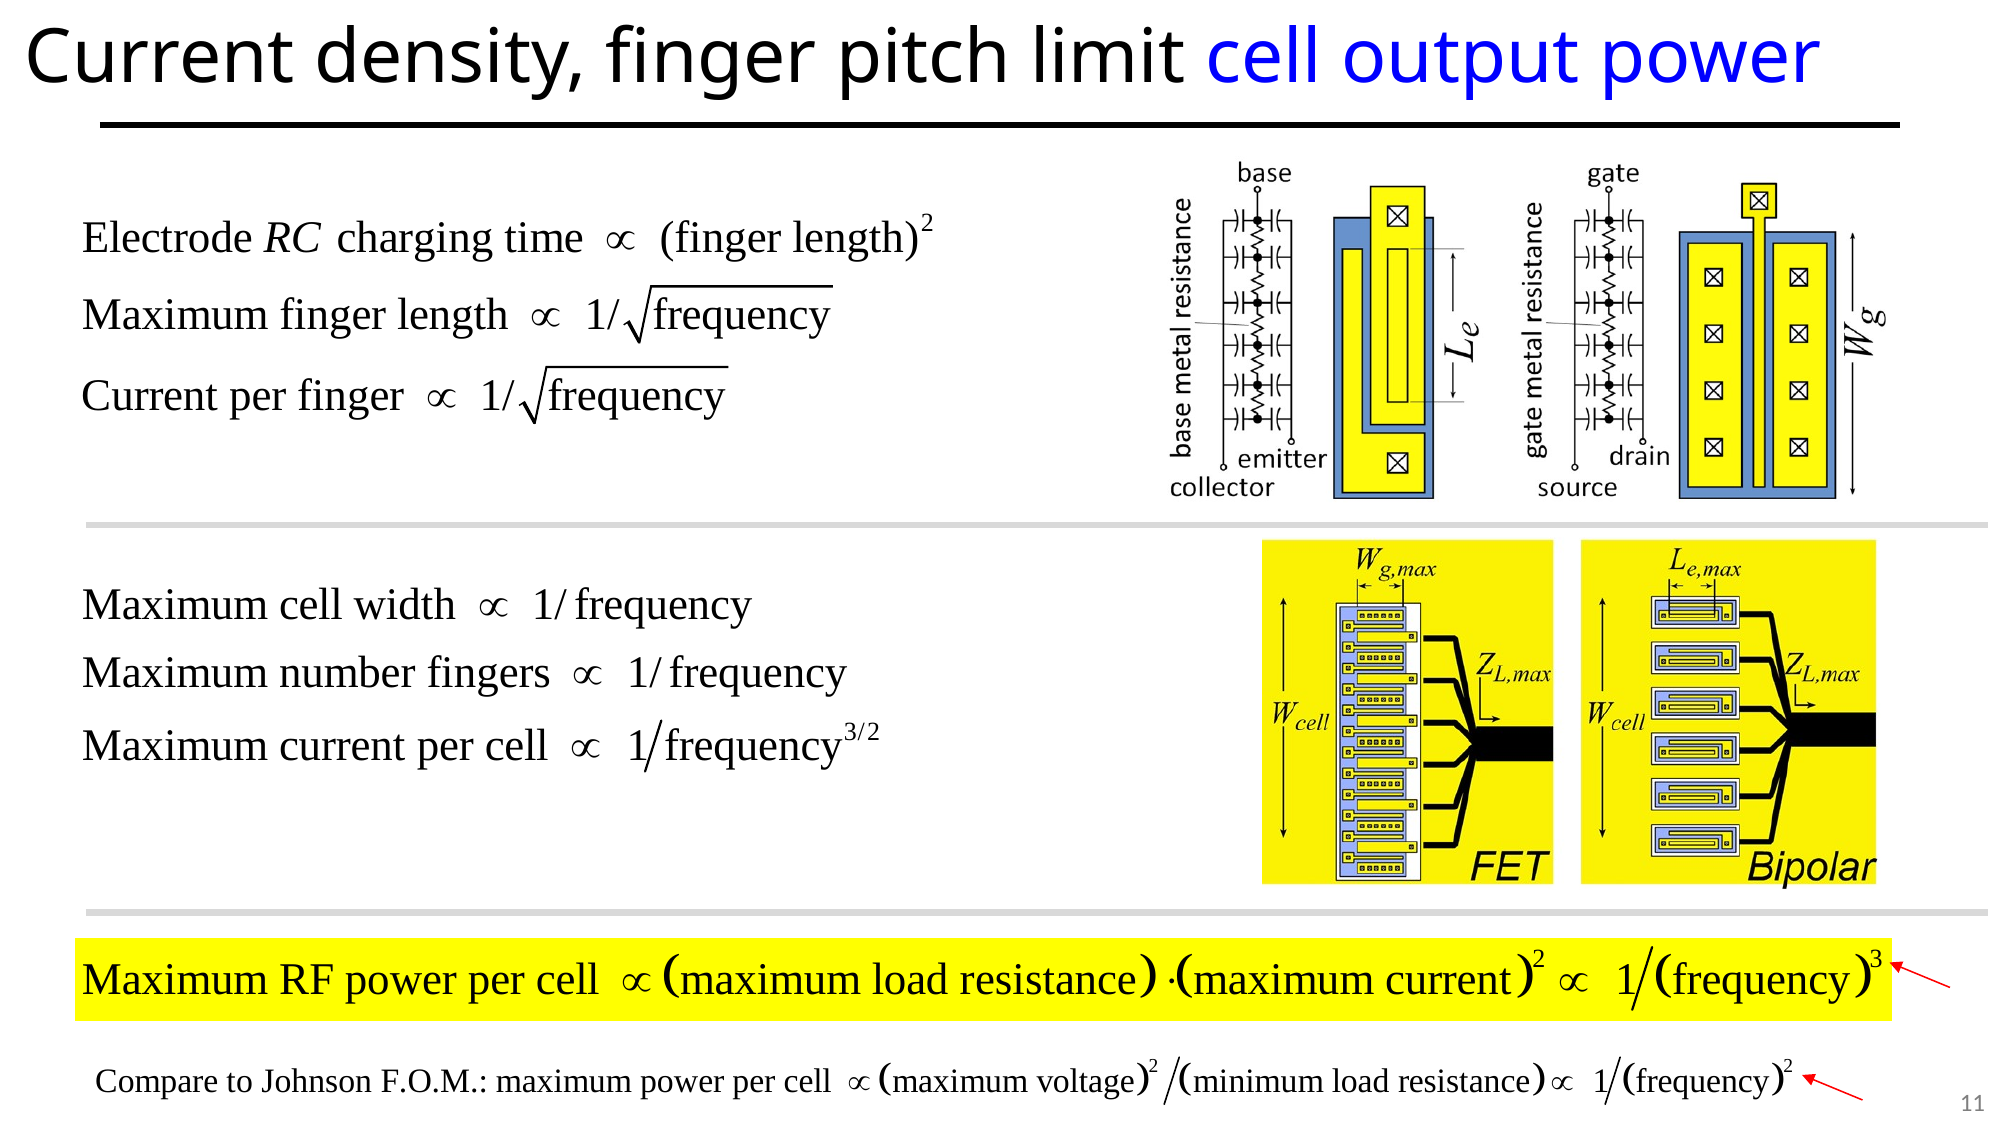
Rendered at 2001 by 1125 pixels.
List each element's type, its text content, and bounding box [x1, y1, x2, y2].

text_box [1801, 1074, 1863, 1101]
title Current density, finger pitch limit cell output power [24, 26, 1963, 93]
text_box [74, 937, 1893, 1022]
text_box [74, 577, 893, 782]
picture [1262, 537, 1883, 890]
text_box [1889, 962, 1951, 988]
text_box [74, 201, 941, 432]
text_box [90, 1049, 1803, 1113]
picture [1167, 139, 1888, 513]
